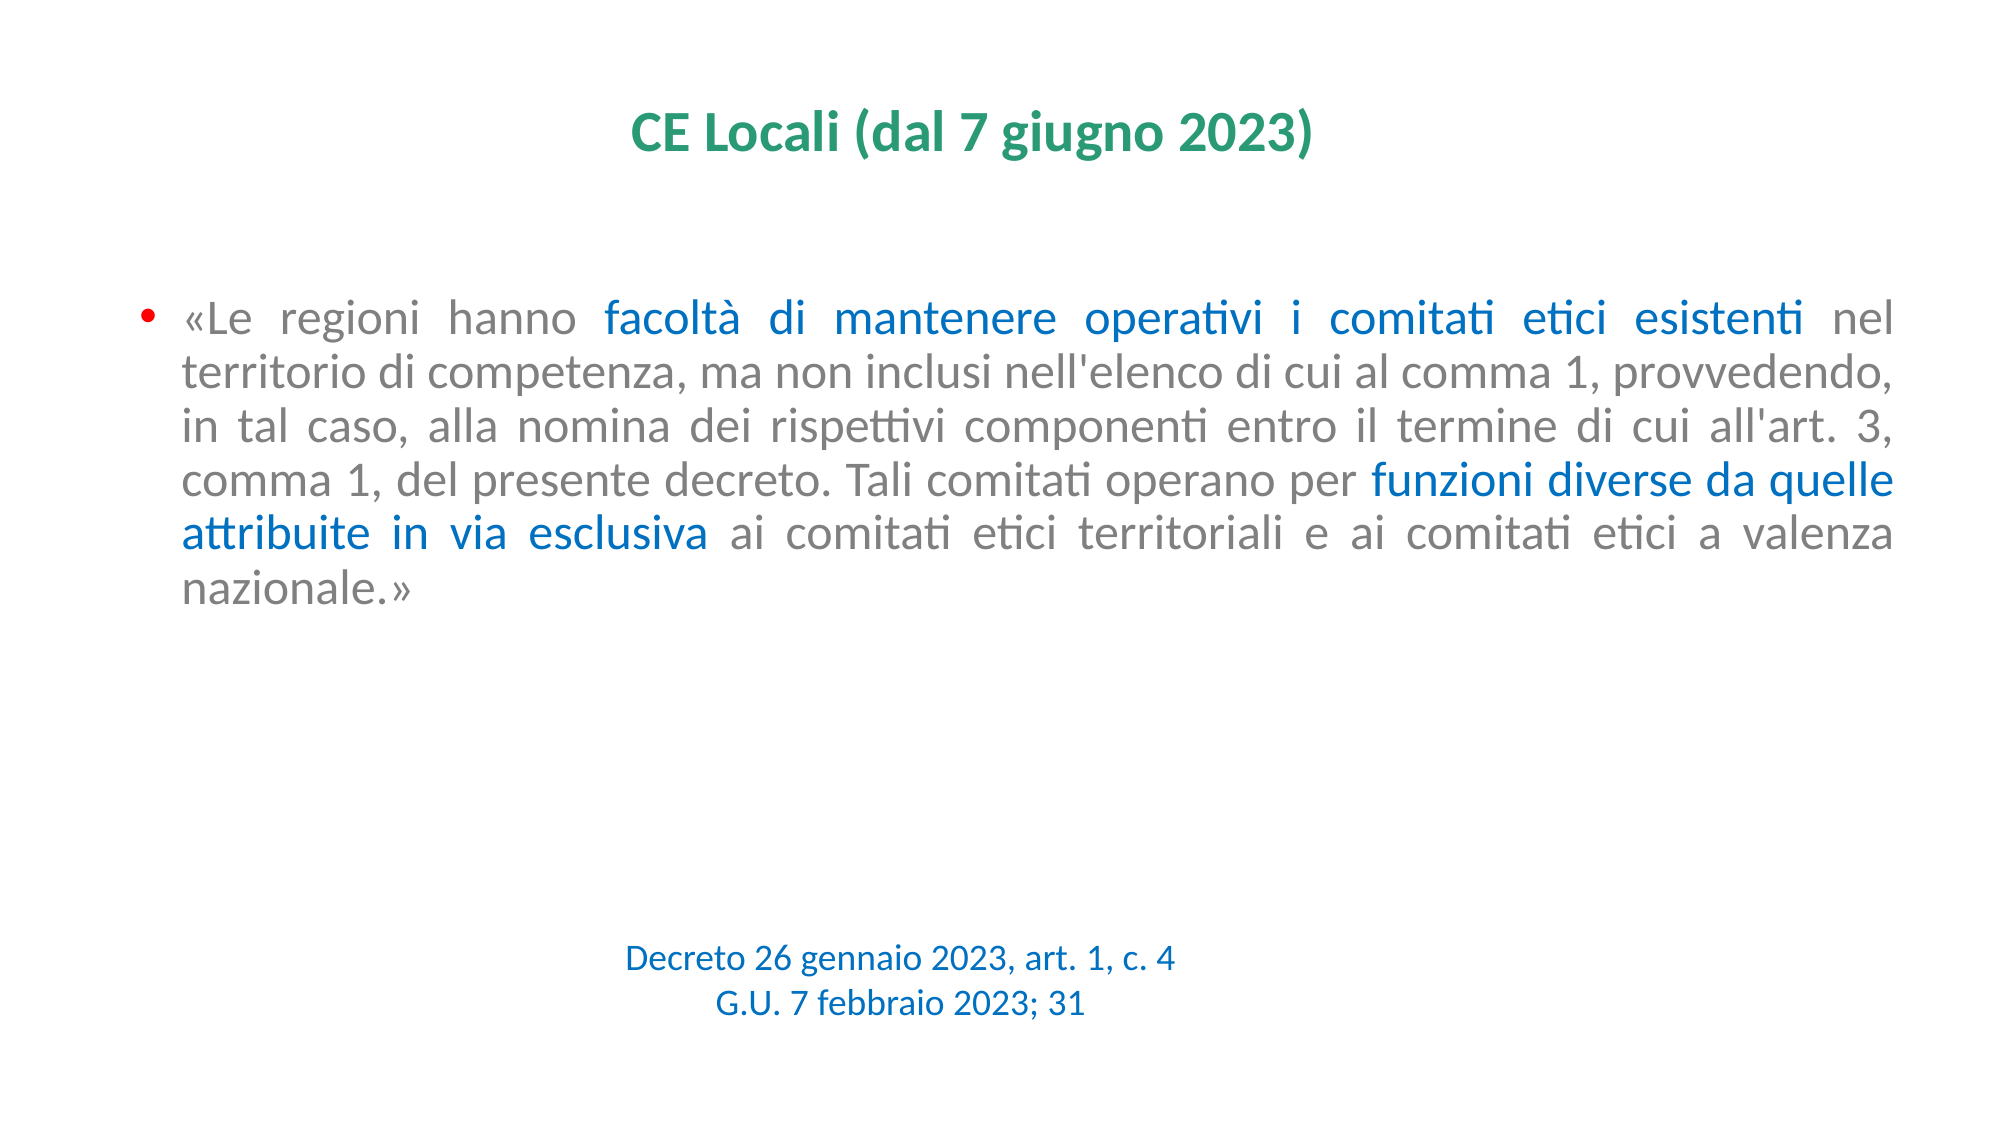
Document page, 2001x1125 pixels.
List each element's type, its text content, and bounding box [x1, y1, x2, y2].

subtitle «Le regioni hanno facoltà di mantenere operativi i comitati etici esistenti nel territorio di competenza, ma non inclusi nell'elenco di cui al comma 1, provvedendo, in tal caso, alla nomina dei rispettivi componenti entro il termine di cui all'art. 3, comma 1, del presente decreto. Tali comitati operano per funzioni diverse da quelle attribuite in via esclusiva ai comitati etici territoriali e ai comitati etici a valenza nazionale.» [124, 283, 1910, 871]
text_box CE Locali (dal 7 giugno 2023) [298, 85, 1649, 190]
text_box Decreto 26 gennaio 2023, art. 1, c. 4 G.U. 7 febbraio 2023; 31 [610, 925, 1191, 1073]
